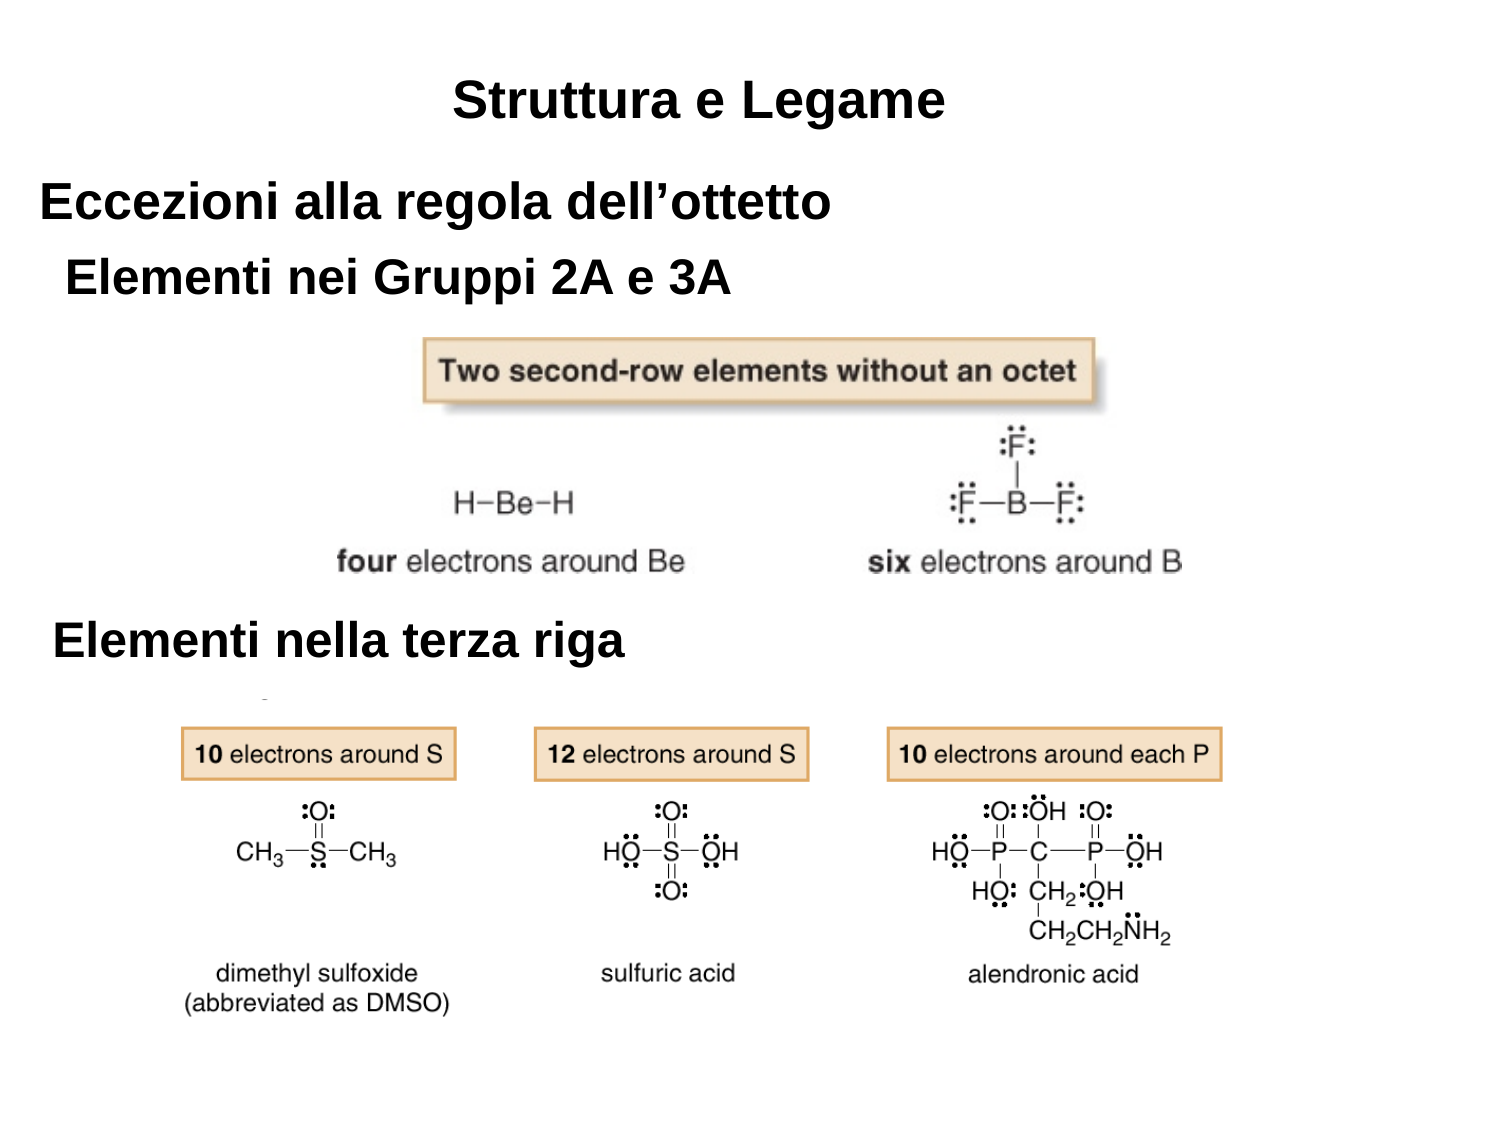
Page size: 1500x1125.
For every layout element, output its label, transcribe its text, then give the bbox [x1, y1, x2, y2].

text_box Struttura e Legame [437, 57, 1063, 137]
text_box Elementi nei Gruppi 2A e 3A [50, 237, 975, 313]
picture [162, 699, 1230, 1024]
text_box Eccezioni alla regola dell’ottetto [24, 159, 1113, 238]
picture [337, 337, 1182, 574]
text_box Elementi nella terza riga [37, 599, 963, 675]
